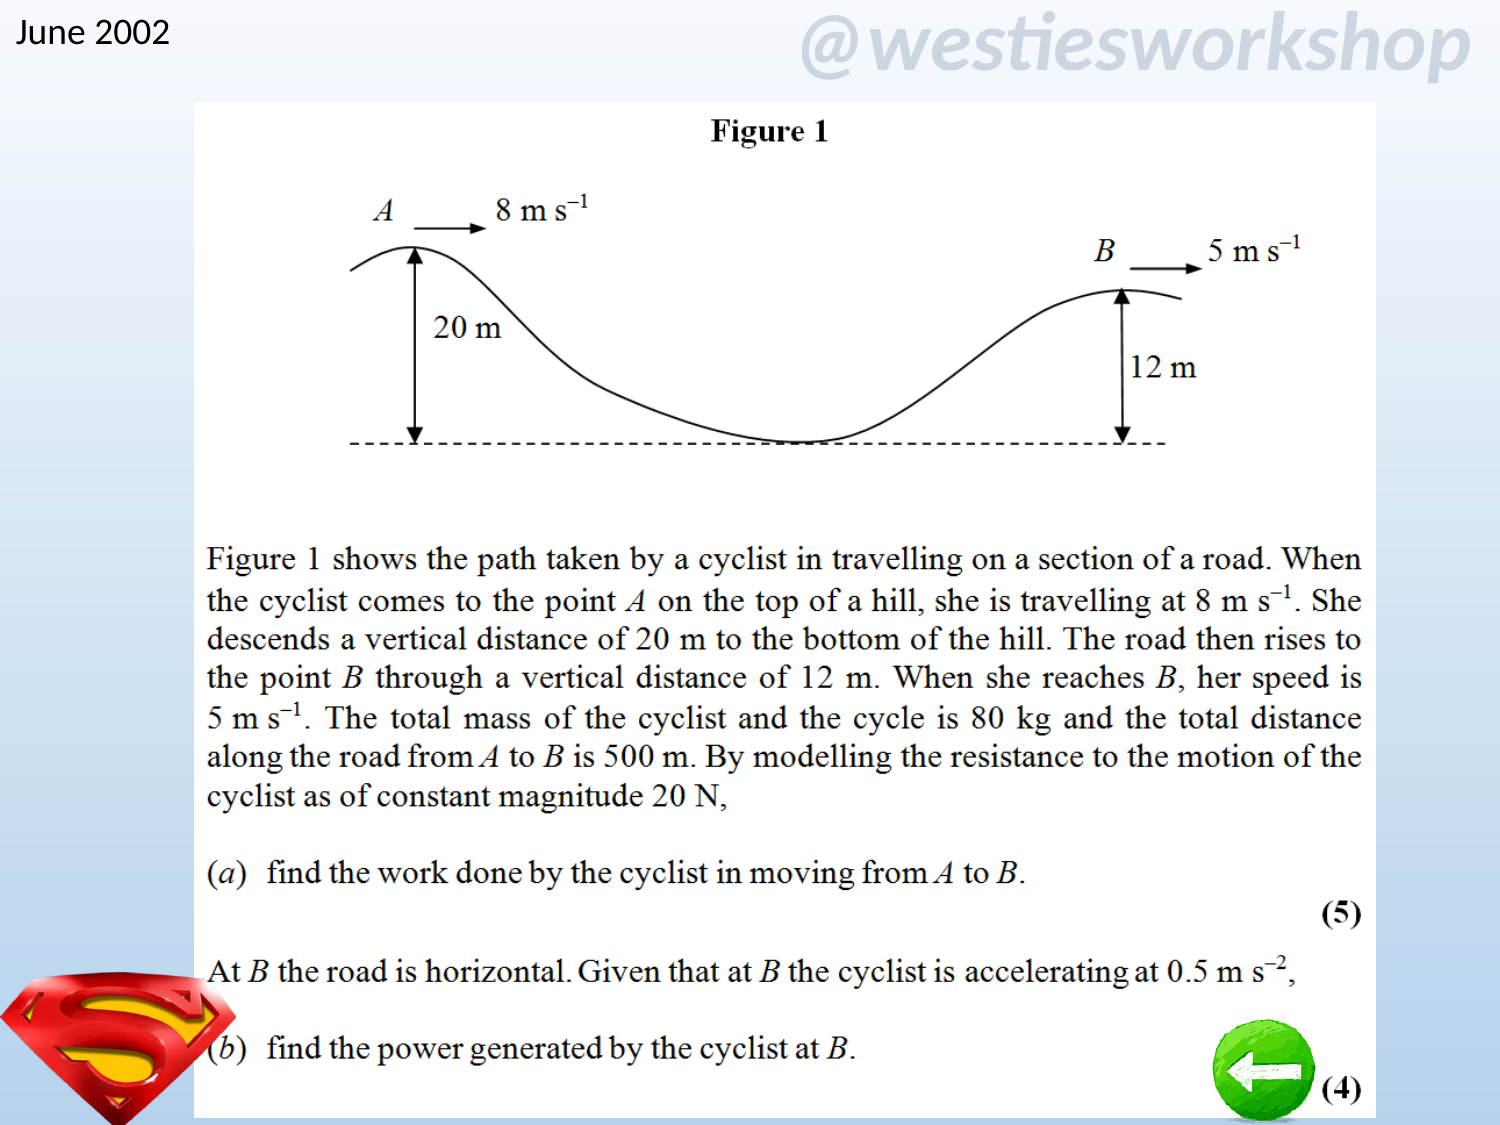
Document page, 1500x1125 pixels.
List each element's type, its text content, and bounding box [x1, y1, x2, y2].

text_box June 2002 [1, 0, 186, 60]
picture [0, 102, 1376, 1125]
